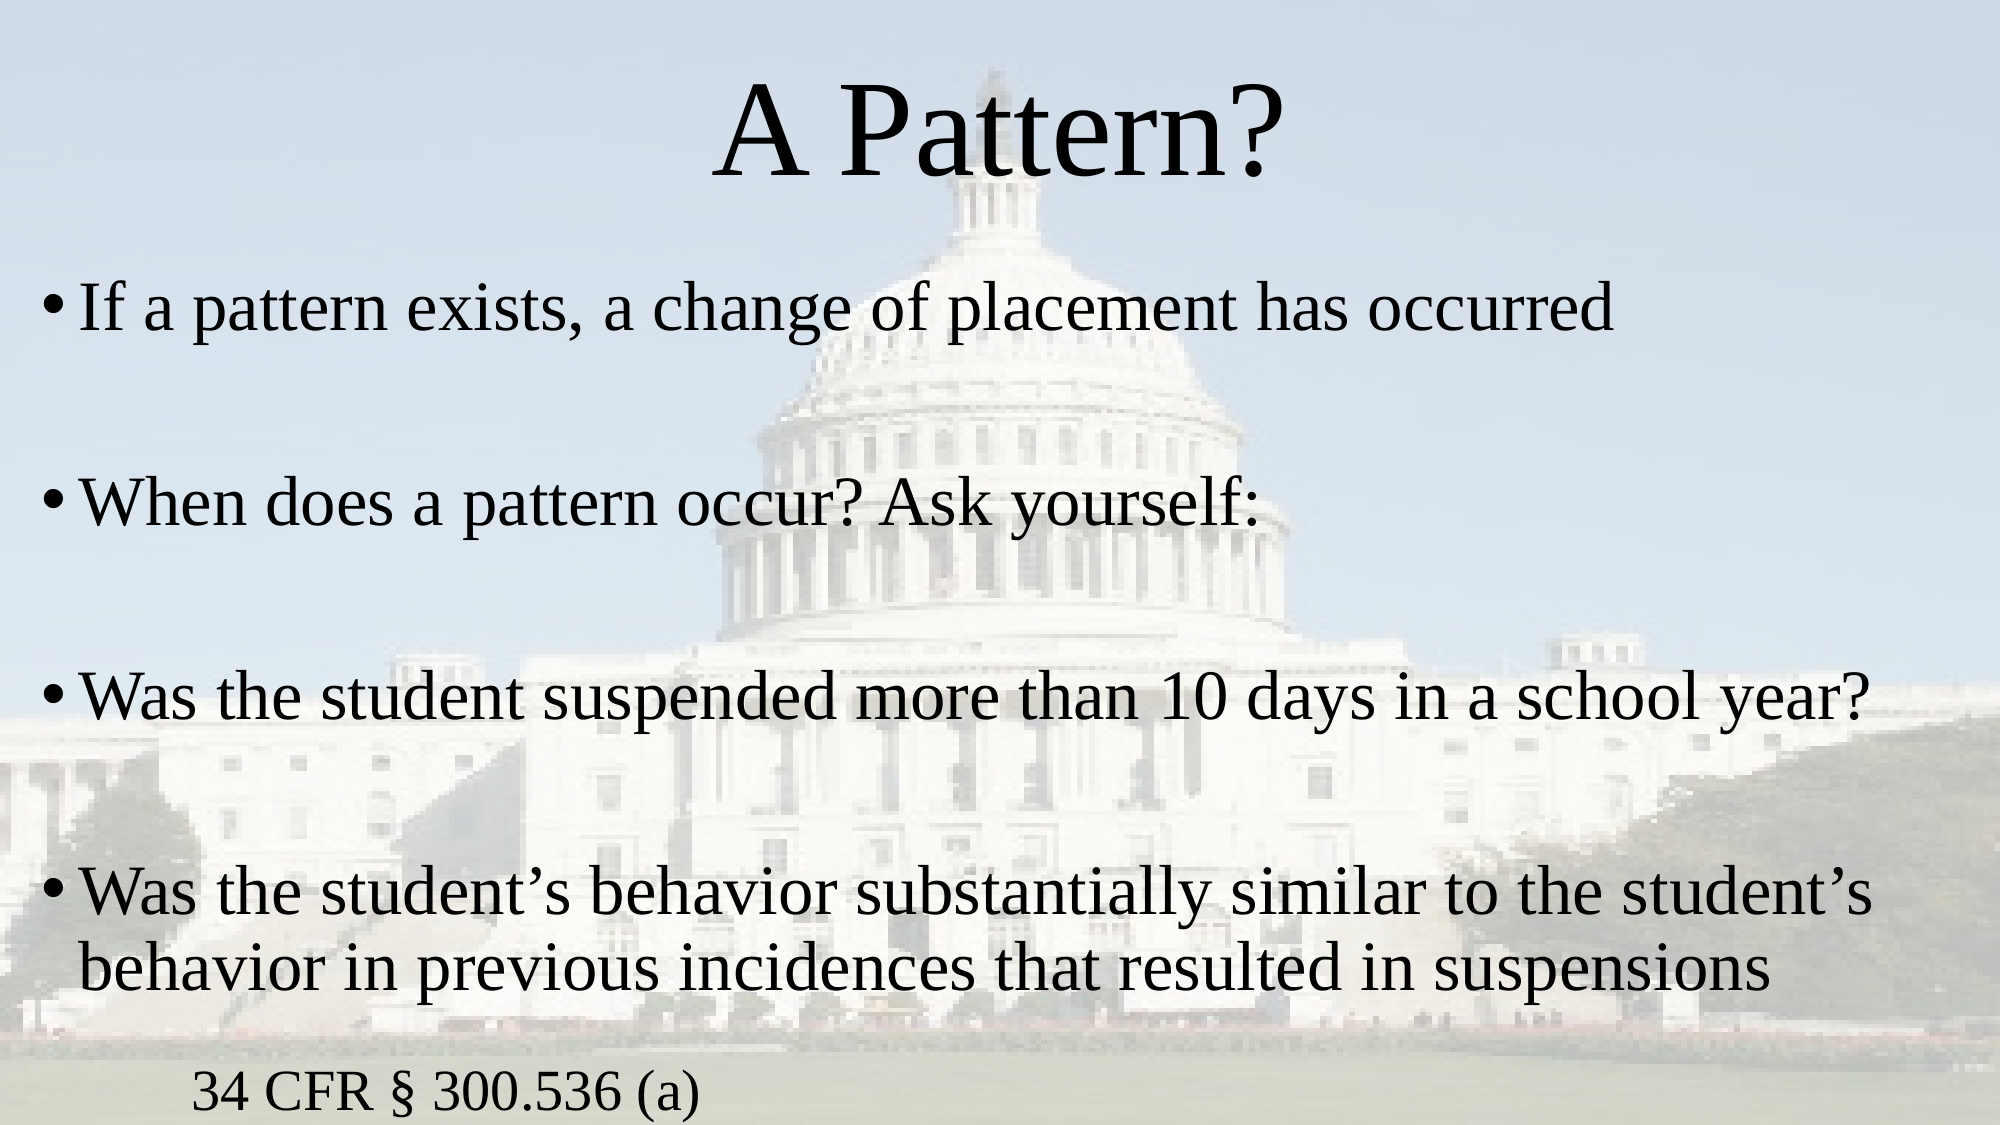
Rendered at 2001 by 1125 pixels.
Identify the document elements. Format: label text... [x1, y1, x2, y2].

list If a pattern exists, a change of placement has occurred When does a pattern occur? Ask yourself: Was the student suspended more than 10 days in a school year? Was the student’s behavior substantially similar to the student’s behavior in previous incidences that resulted in suspensions [26, 262, 1974, 1088]
text_box 34 CFR § 300.536 (a) [176, 1044, 717, 1125]
title A Pattern? [137, 22, 1863, 240]
